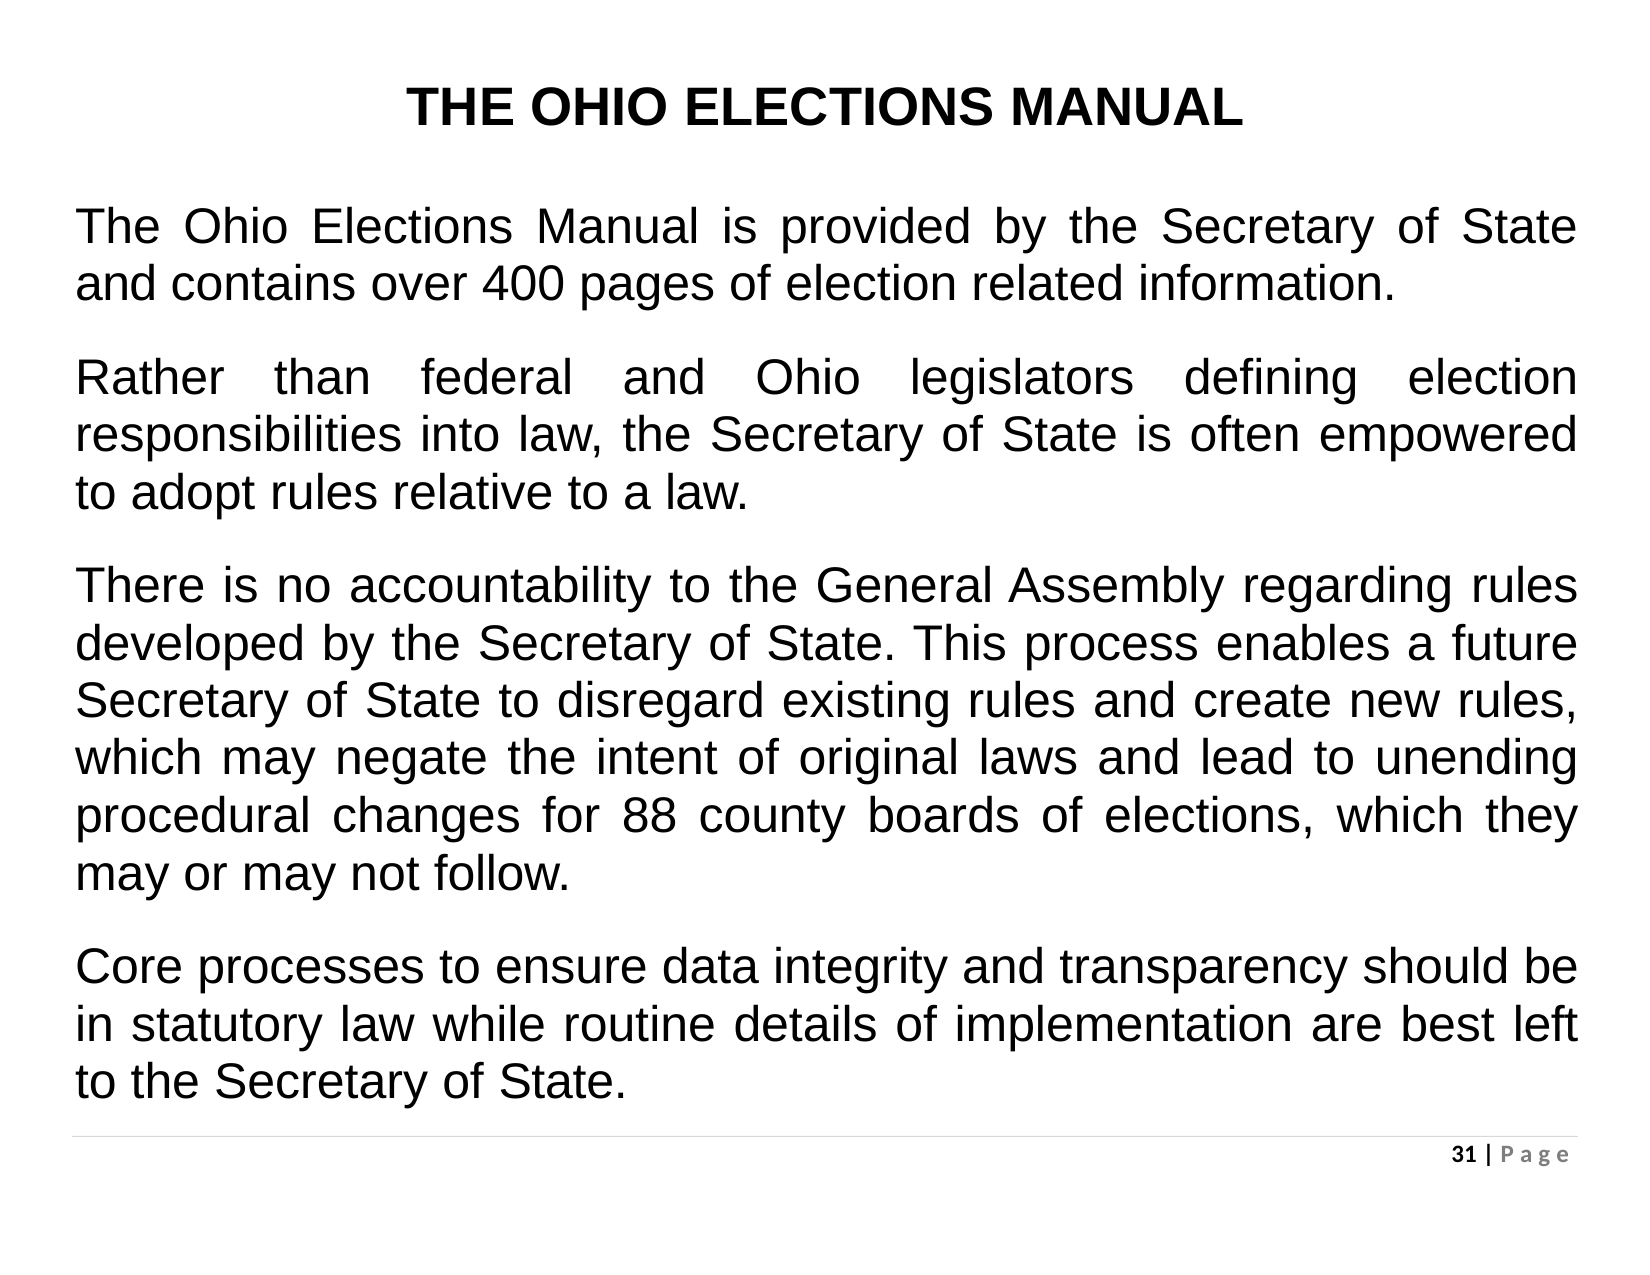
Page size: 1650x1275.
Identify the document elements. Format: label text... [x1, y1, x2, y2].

slide_number 31 | P a g e [1436, 1141, 1572, 1275]
text_box The Ohio Elections Manual is provided by the Secretary of State and contains over 400 pages of election related information. Rather than federal and Ohio legislators defining election responsibilities into law, the Secretary of State is often empowered to adopt rules relative to a law. There is no accountability to the General Assembly regarding rules developed by the Secretary of State. This process enables a future Secretary of State to disregard existing rules and create new rules, which may negate the intent of original laws and lead to unending procedural changes for 88 county boards of elections, which they may or may not follow. Core processes to ensure data integrity and transparency should be in statutory law while routine details of implementation are best left to the Secretary of State. [72, 189, 1579, 1109]
title THE OHIO ELECTIONS MANUAL [404, 69, 1247, 189]
